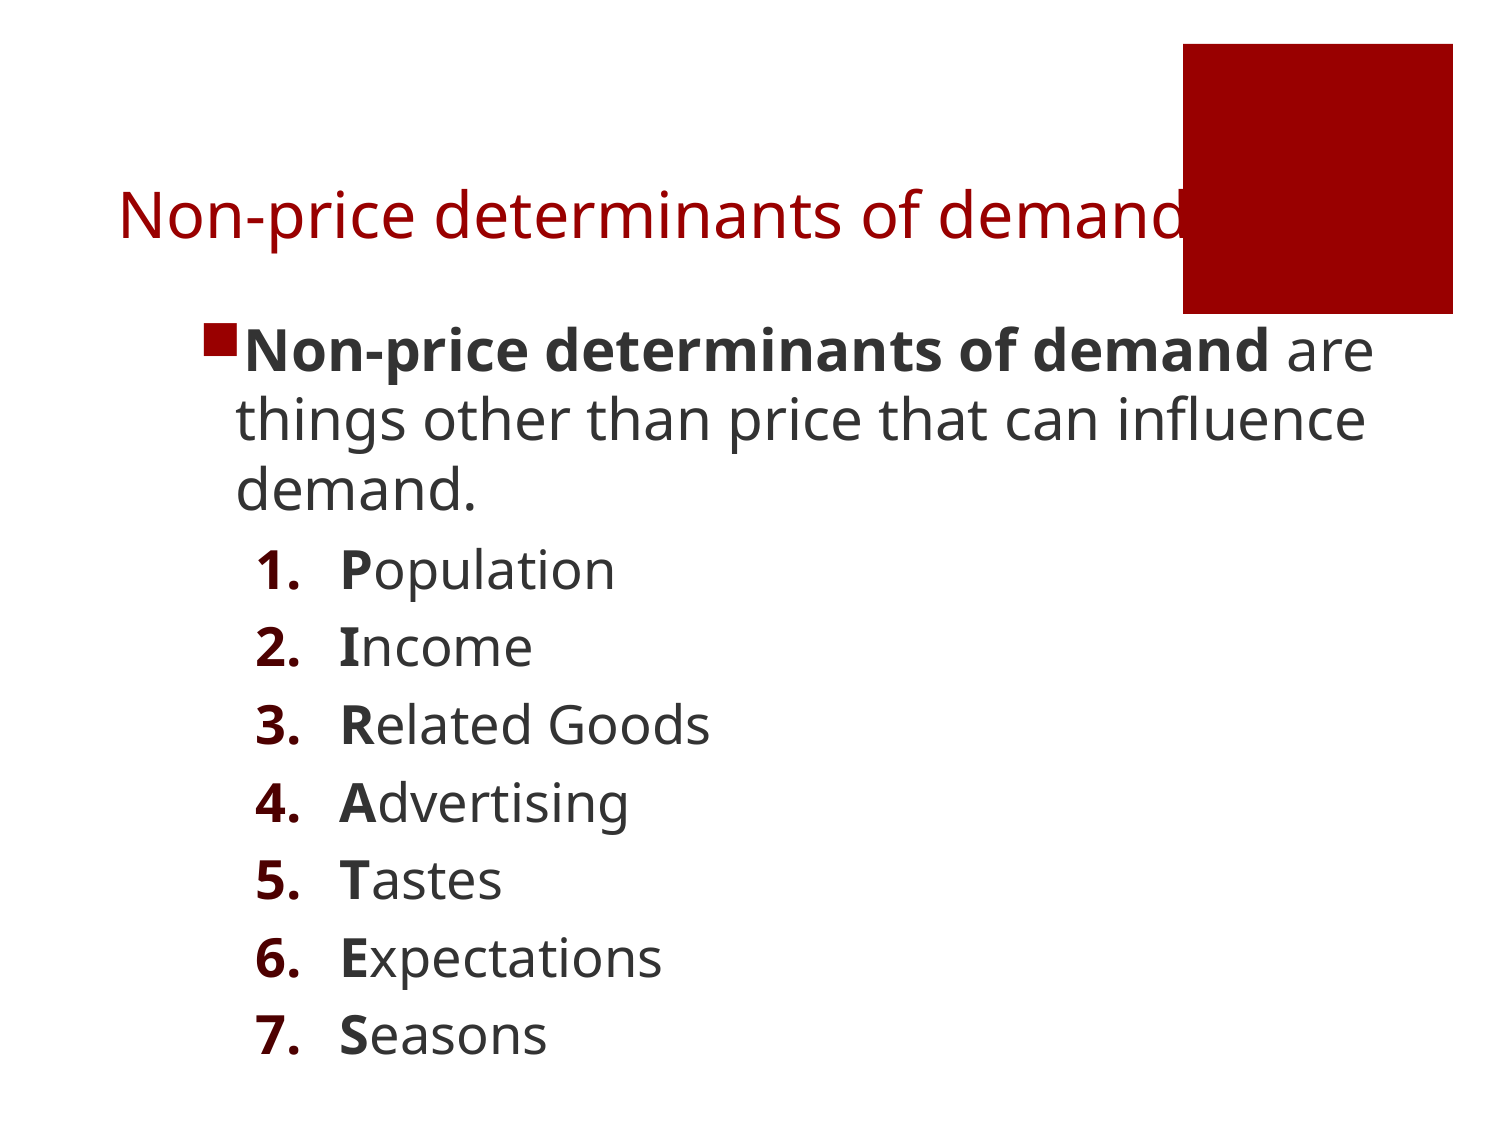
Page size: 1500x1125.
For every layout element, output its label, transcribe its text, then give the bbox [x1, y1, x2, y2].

list Non-price determinants of demand are things other than price that can influence demand. Population Income Related Goods Advertising Tastes Expectations Seasons [182, 305, 1432, 1102]
title Non-price determinants of demand [102, 109, 1225, 260]
